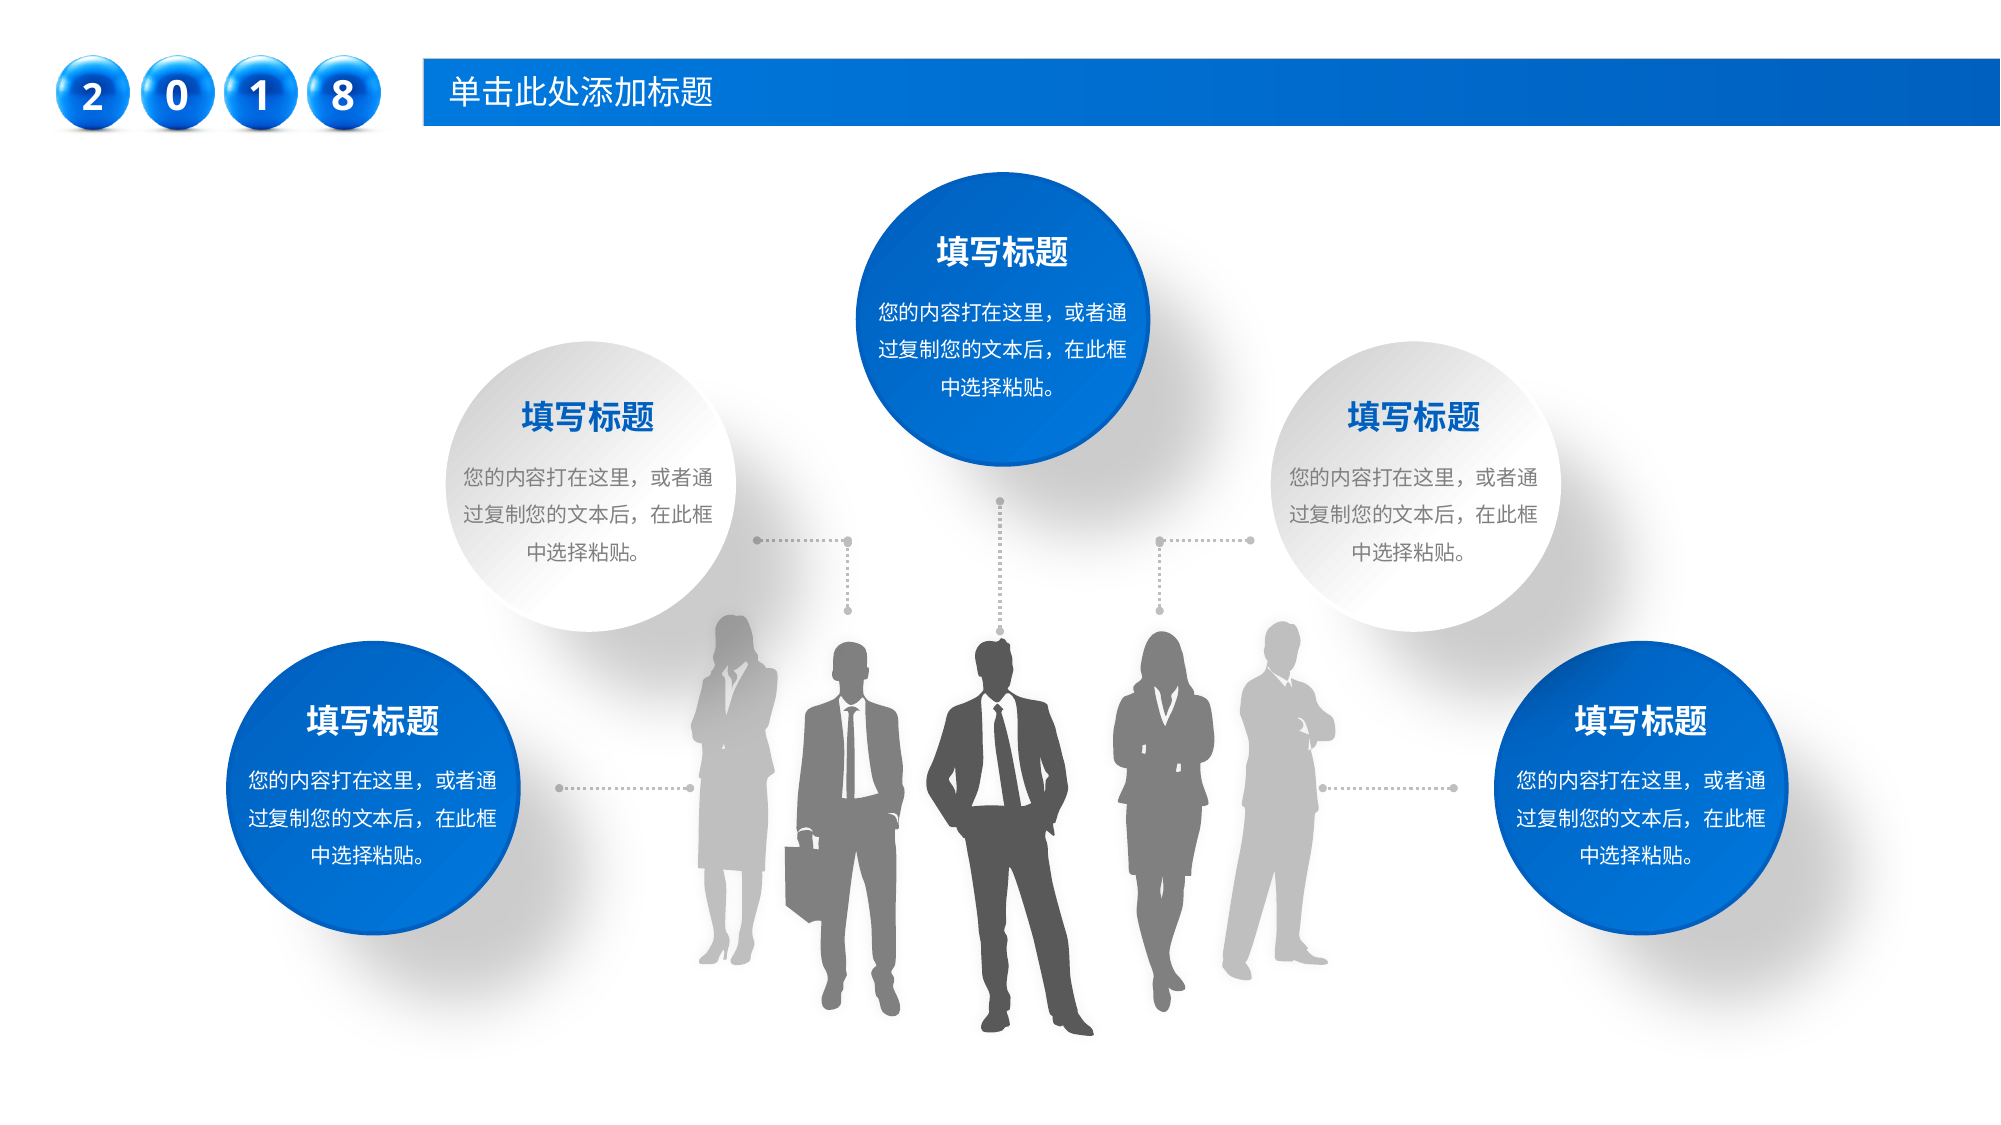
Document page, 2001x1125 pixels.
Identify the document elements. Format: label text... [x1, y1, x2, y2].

text_box [256, 876, 491, 935]
text_box [1524, 876, 1759, 935]
text_box [784, 641, 905, 1017]
text_box [885, 407, 1121, 466]
text_box [471, 572, 706, 631]
text_box [926, 638, 1094, 1036]
text_box 您的内容打在这里，或者通过复制您的文本后，在此框中选择粘贴。 [233, 748, 513, 876]
picture [45, 55, 391, 136]
text_box [856, 173, 1150, 366]
text_box 您的内容打在这里，或者通过复制您的文本后，在此框中选择粘贴。 [448, 444, 728, 572]
text_box 您的内容打在这里，或者通过复制您的文本后，在此框中选择粘贴。 [1501, 748, 1781, 876]
text_box 填写标题 [1332, 389, 1496, 444]
text_box [1267, 338, 1561, 528]
text_box 填写标题 [921, 224, 1084, 279]
text_box [227, 641, 520, 832]
text_box [1113, 631, 1215, 1013]
text_box [1222, 621, 1336, 981]
text_box 填写标题 [1559, 692, 1723, 748]
text_box 填写标题 [506, 389, 670, 444]
text_box [1296, 572, 1531, 631]
text_box 您的内容打在这里，或者通过复制您的文本后，在此框中选择粘贴。 [1274, 444, 1554, 572]
text_box [1597, 641, 1788, 832]
text_box [442, 338, 735, 530]
text_box 填写标题 [291, 692, 455, 748]
text_box 您的内容打在这里，或者通过复制您的文本后，在此框中选择粘贴。 [863, 279, 1142, 407]
text_box [422, 58, 2000, 127]
text_box 单击此处添加标题 [433, 64, 730, 119]
text_box [1495, 715, 1559, 830]
text_box [690, 686, 778, 966]
